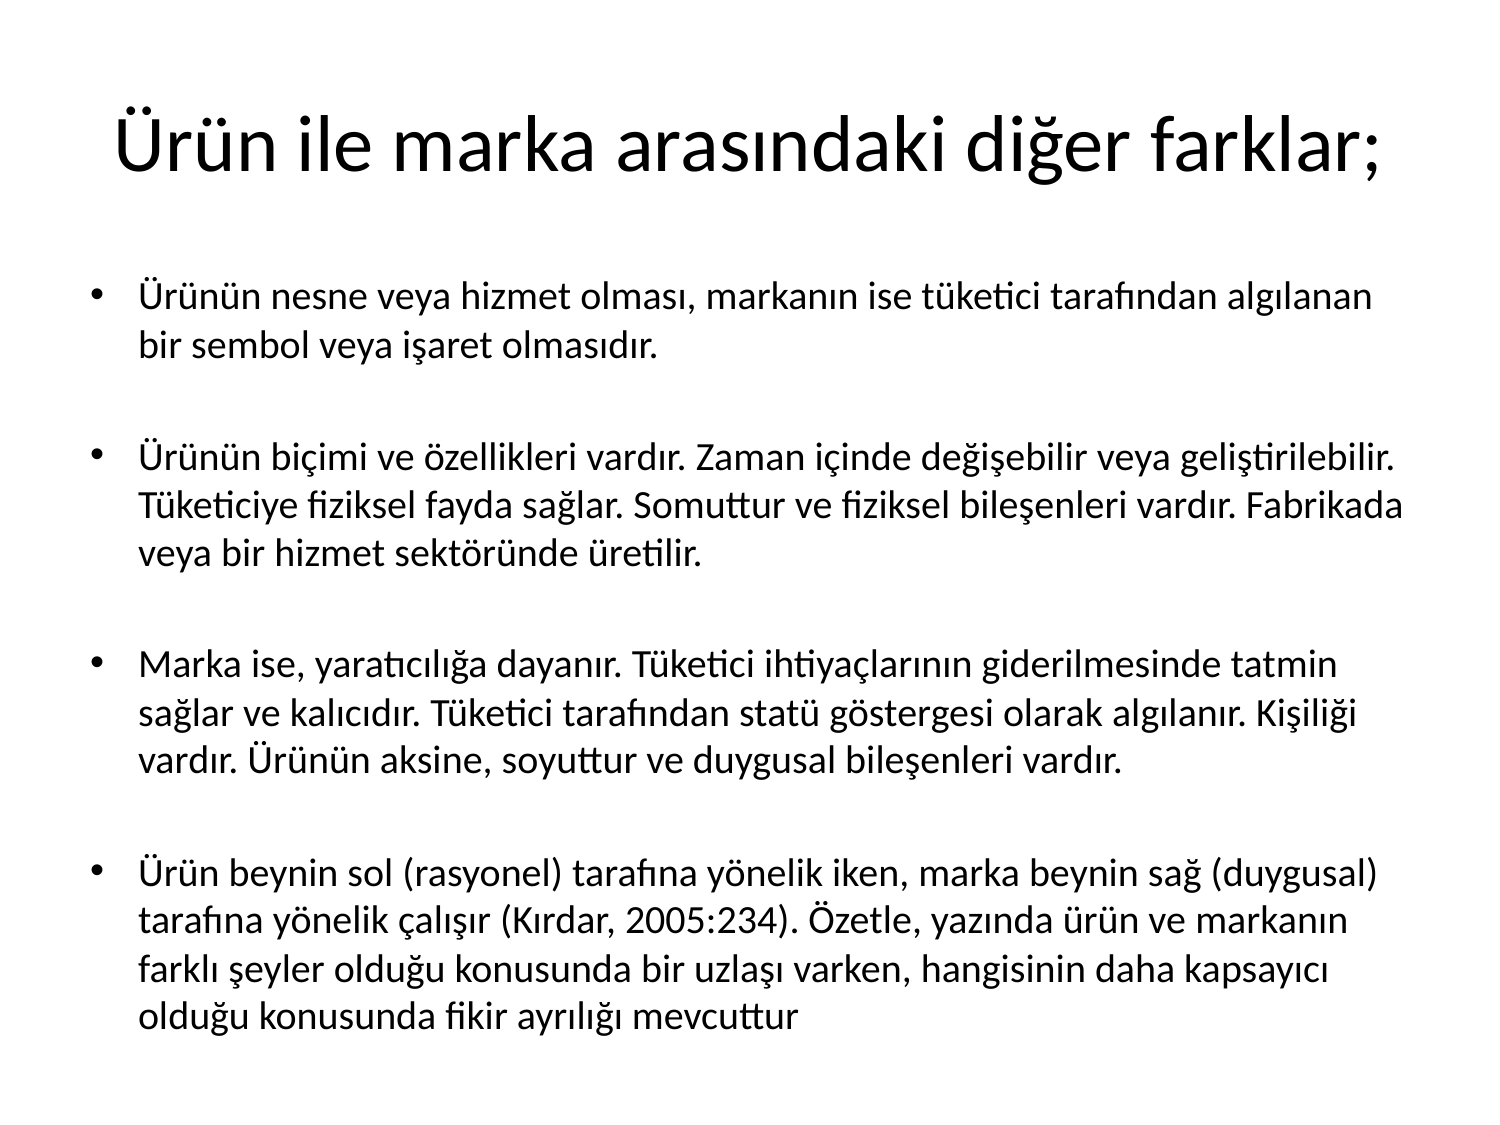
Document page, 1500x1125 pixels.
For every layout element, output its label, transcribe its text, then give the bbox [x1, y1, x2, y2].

list Ürünün nesne veya hizmet olması, markanın ise tüketici tarafından algılanan bir sembol veya işaret olmasıdır. Ürünün biçimi ve özellikleri vardır. Zaman içinde değişebilir veya geliştirilebilir. Tüketiciye fiziksel fayda sağlar. Somuttur ve fiziksel bileşenleri vardır. Fabrikada veya bir hizmet sektöründe üretilir. Marka ise, yaratıcılığa dayanır. Tüketici ihtiyaçlarının giderilmesinde tatmin sağlar ve kalıcıdır. Tüketici tarafından statü göstergesi olarak algılanır. Kişiliği vardır. Ürünün aksine, soyuttur ve duygusal bileşenleri vardır. Ürün beynin sol (rasyonel) tarafına yönelik iken, marka beynin sağ (duygusal) tarafına yönelik çalışır (Kırdar, 2005:234). Özetle, yazında ürün ve markanın farklı şeyler olduğu konusunda bir uzlaşı varken, hangisinin daha kapsayıcı olduğu konusunda fikir ayrılığı mevcuttur [75, 262, 1430, 1055]
title Ürün ile marka arasındaki diğer farklar; [75, 45, 1425, 233]
